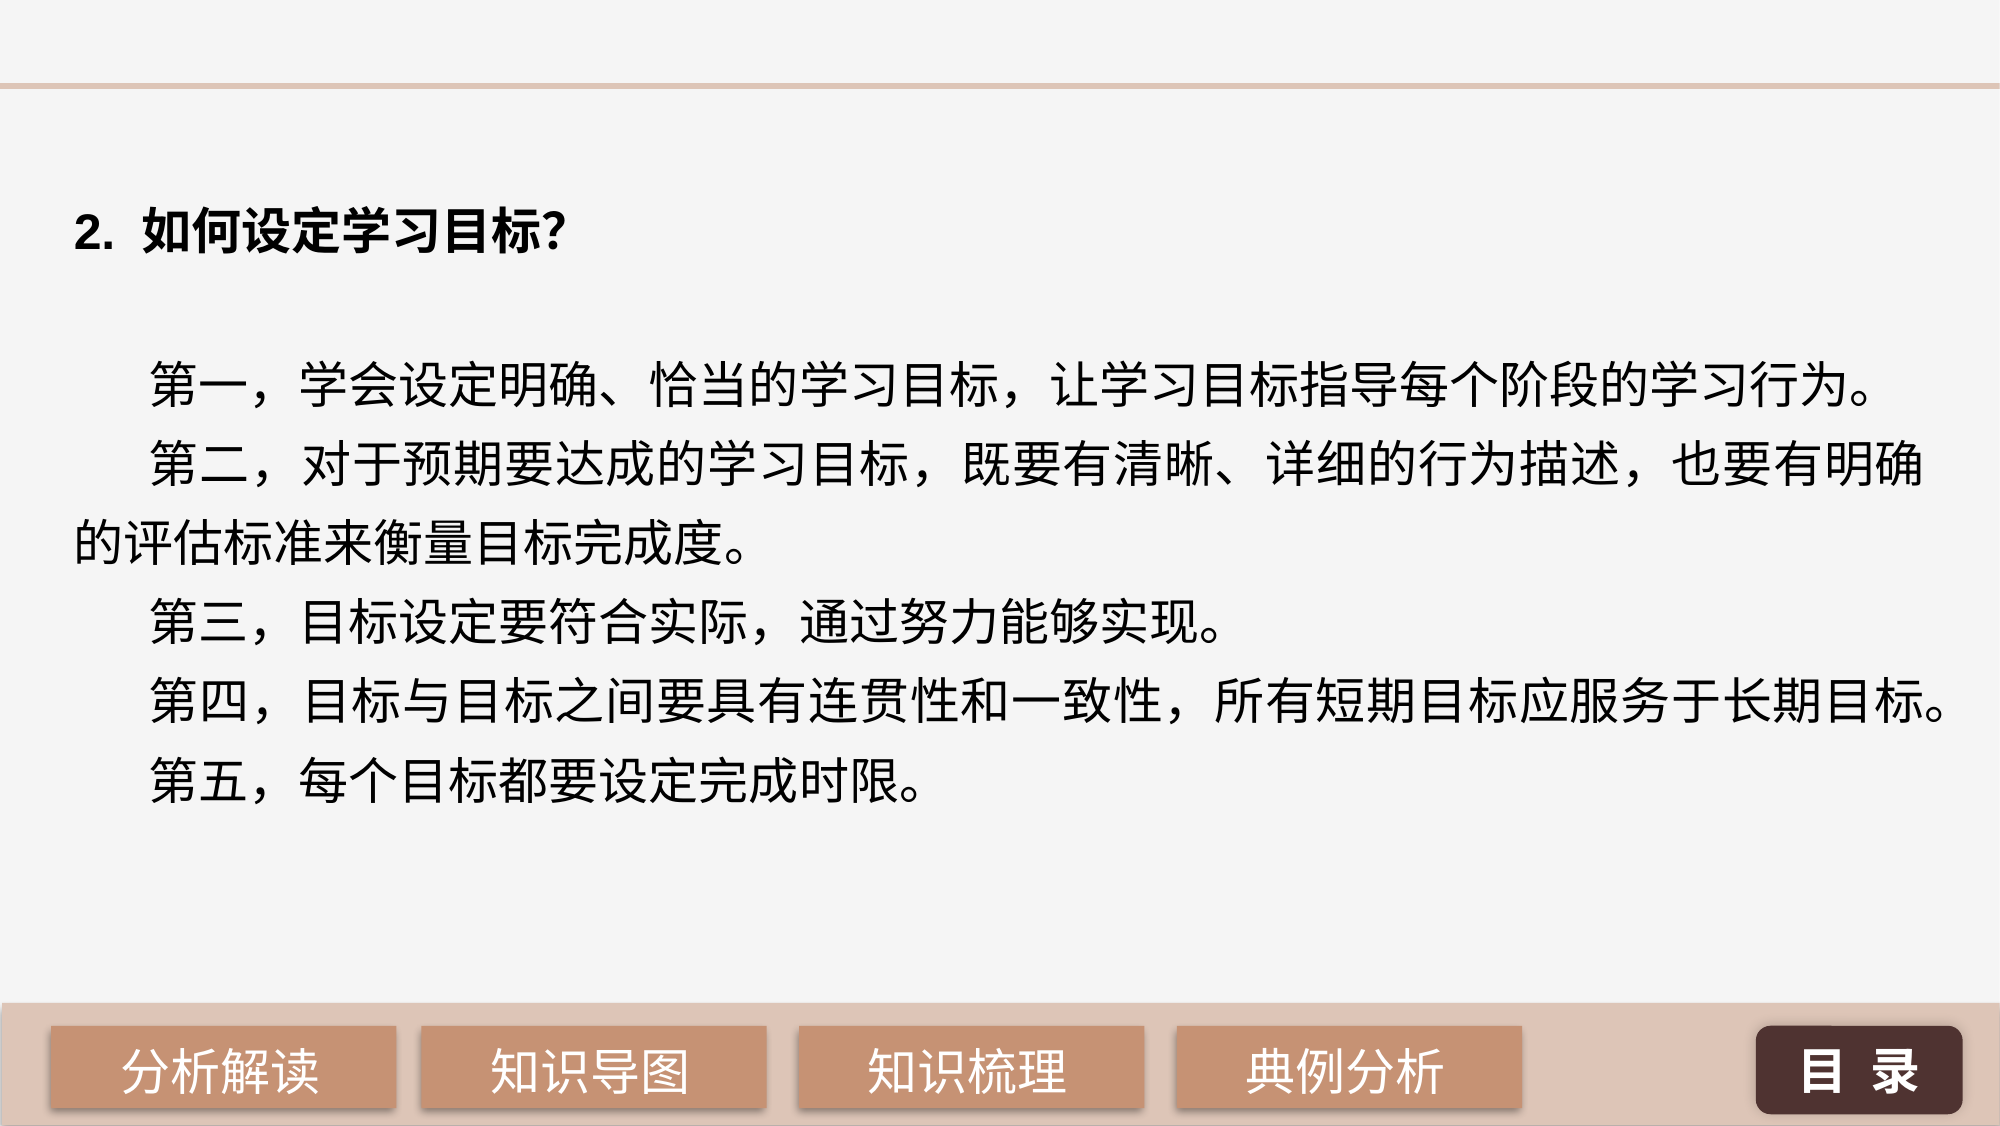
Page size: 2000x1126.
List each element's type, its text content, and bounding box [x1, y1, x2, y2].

text_box 2. 如何设定学习目标？ [58, 172, 1940, 267]
text_box 第一，学会设定明确、恰当的学习目标，让学习目标指导每个阶段的学习行为。 第二，对于预期要达成的学习目标，既要有清晰、详细的行为描述，也要有明确的评估标准来衡量目标完成度。 第三，目标设定要符合实际，通过努力能够实现。 第四，目标与目标之间要具有连贯性和一致性，所有短期目标应服务于长期目标。 第五，每个目标都要设定完成时限。 [58, 326, 1940, 817]
